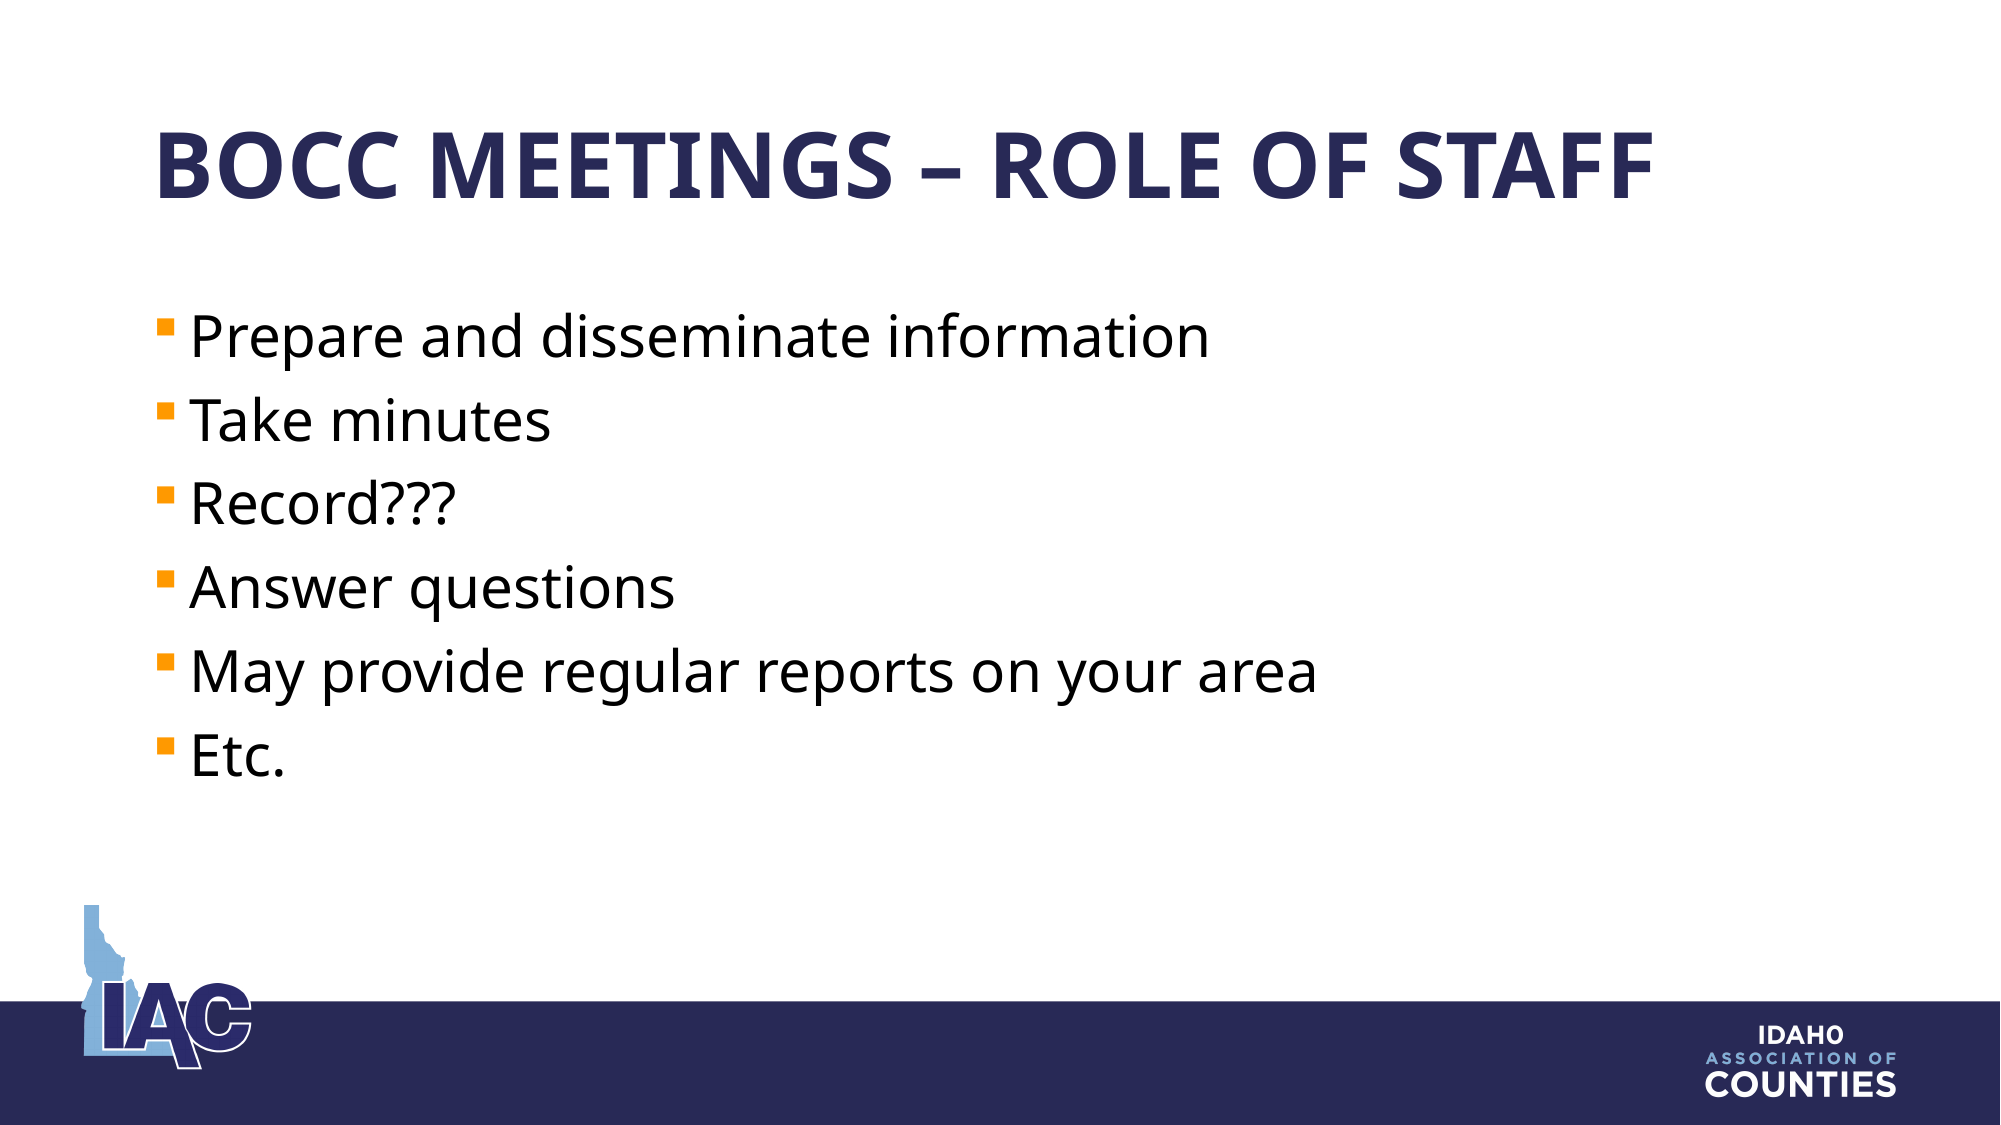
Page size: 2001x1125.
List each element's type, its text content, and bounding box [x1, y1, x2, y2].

title BOCC Meetings – Role of Staff [137, 59, 1863, 278]
list Prepare and disseminate information Take minutes Record??? Answer questions May provide regular reports on your area Etc. [137, 299, 1863, 1014]
picture [1695, 988, 1909, 1125]
picture [61, 885, 261, 1093]
